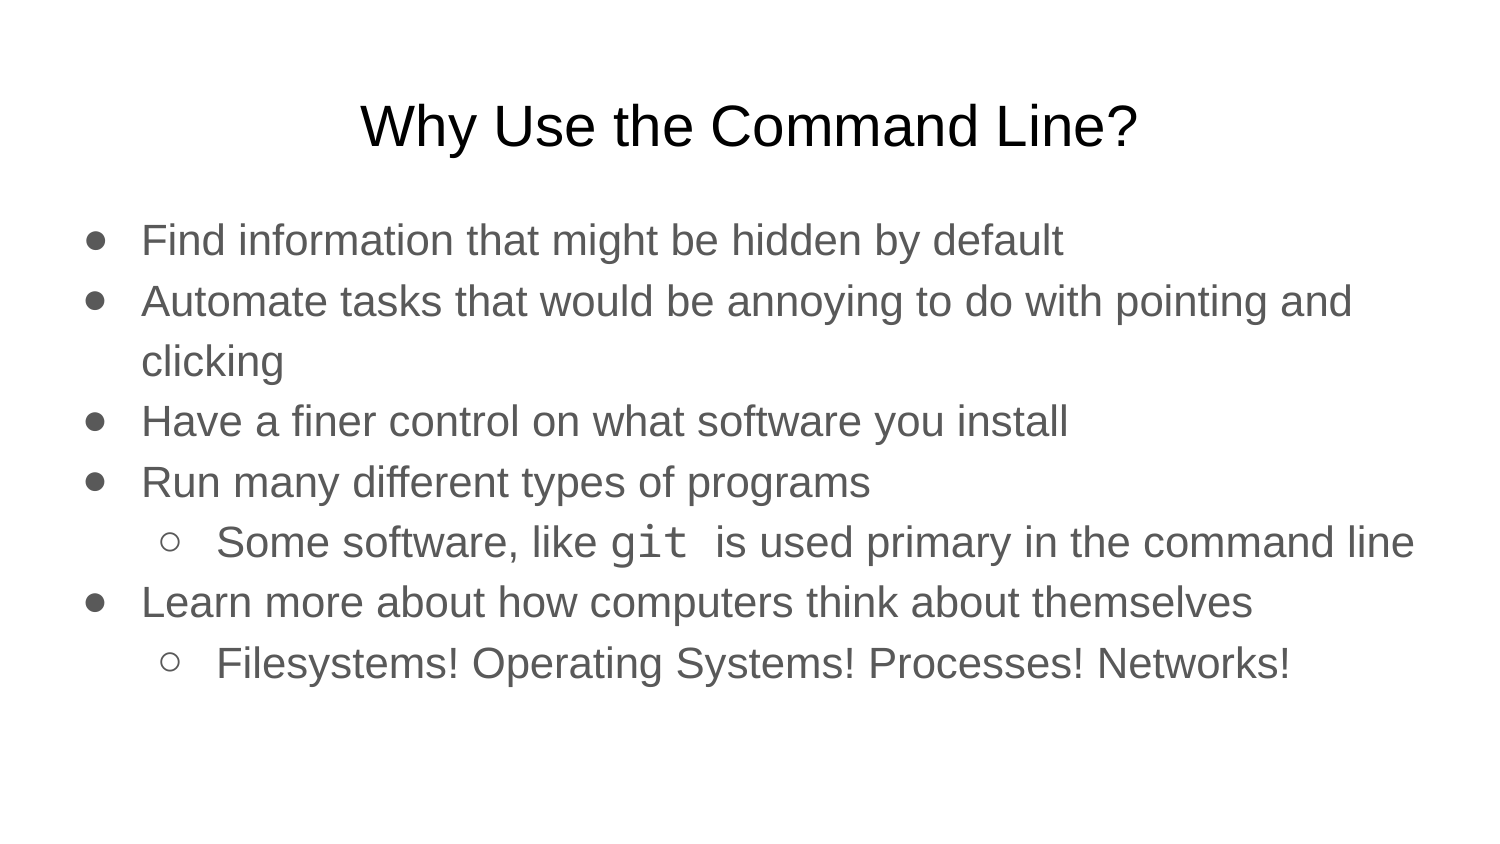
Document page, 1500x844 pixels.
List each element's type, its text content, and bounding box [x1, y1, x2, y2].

title Why Use the Command Line? [51, 72, 1449, 167]
list Find information that might be hidden by default Automate tasks that would be annoying to do with pointing and clicking Have a finer control on what software you install Run many different types of programs Some software, like git is used primary in the command line Learn more about how computers think about themselves Filesystems! Operating Systems! Processes! Networks! [51, 189, 1449, 750]
